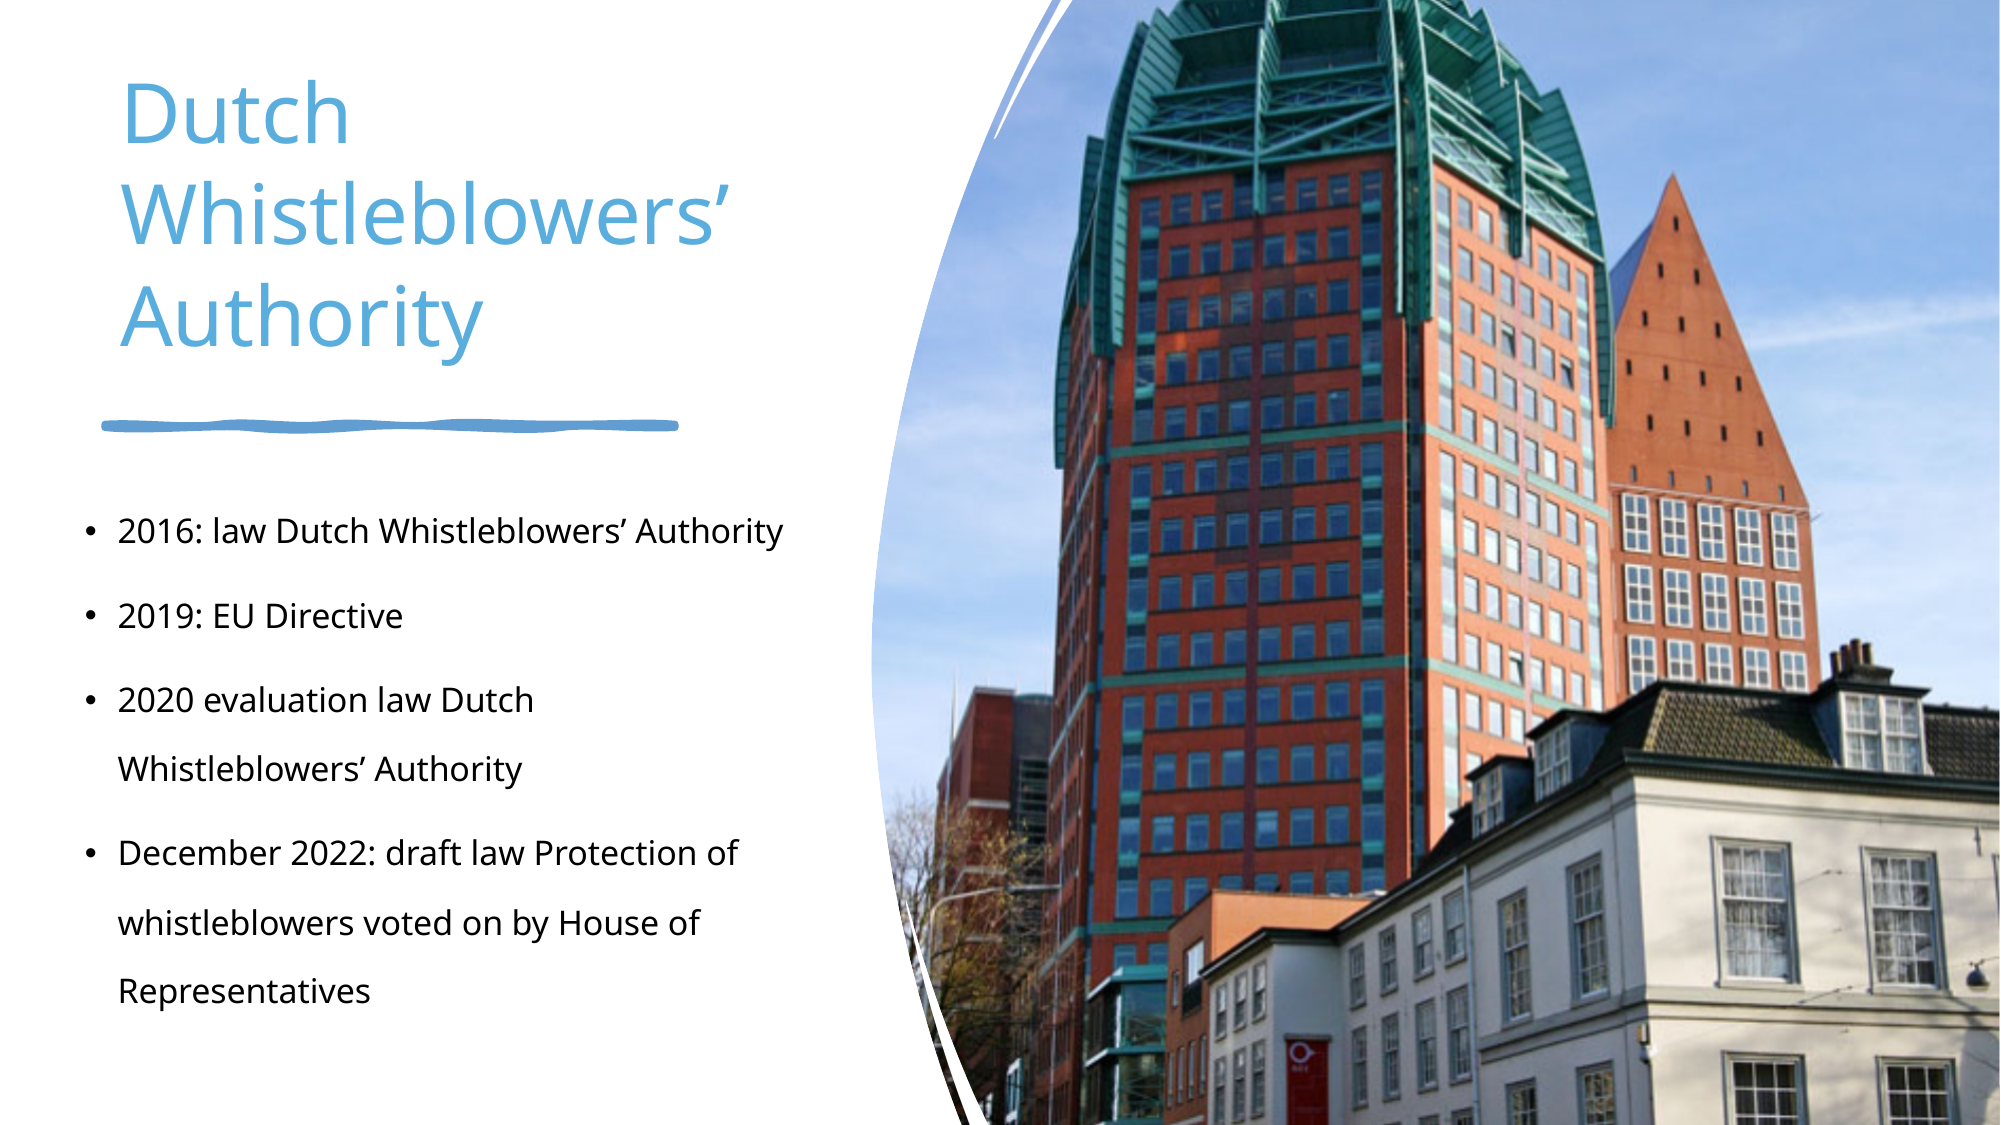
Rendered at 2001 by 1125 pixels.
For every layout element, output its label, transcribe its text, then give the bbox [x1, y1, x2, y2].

title Dutch Whistleblowers’ Authority [105, 53, 822, 375]
picture [871, 0, 2000, 1125]
list 2016: law Dutch Whistleblowers’ Authority 2019: EU Directive 2020 evaluation law Dutch Whistleblowers’ Authority December 2022: draft law Protection of whistleblowers voted on by House of Representatives [70, 477, 802, 1072]
text_box [0, 0, 871, 1125]
text_box [103, 421, 676, 431]
